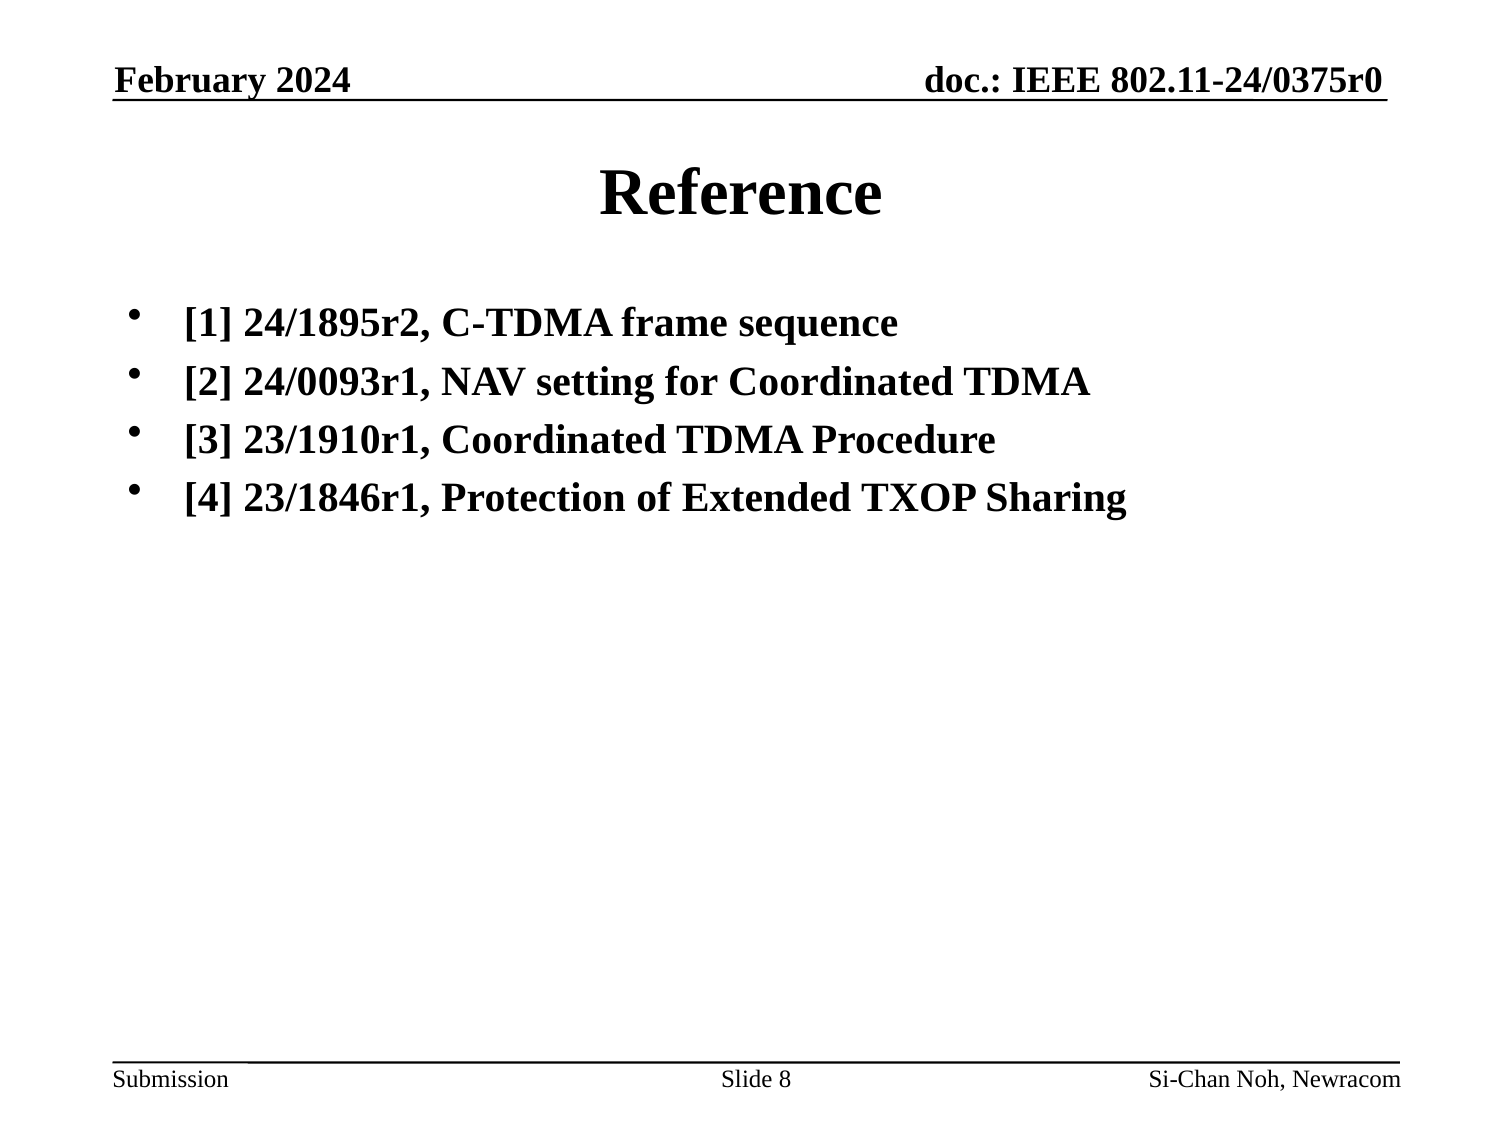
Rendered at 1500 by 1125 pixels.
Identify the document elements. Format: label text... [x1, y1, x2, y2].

slide_number Slide 8 [712, 1061, 800, 1093]
list [1] 24/1895r2, C-TDMA frame sequence [2] 24/0093r1, NAV setting for Coordinated TDMA [3] 23/1910r1, Coordinated TDMA Procedure [4] 23/1846r1, Protection of Extended TXOP Sharing [112, 287, 1388, 1000]
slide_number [114, 54, 354, 101]
title Reference [112, 112, 1388, 263]
footer Si-Chan Noh, Newracom [1145, 1061, 1402, 1093]
